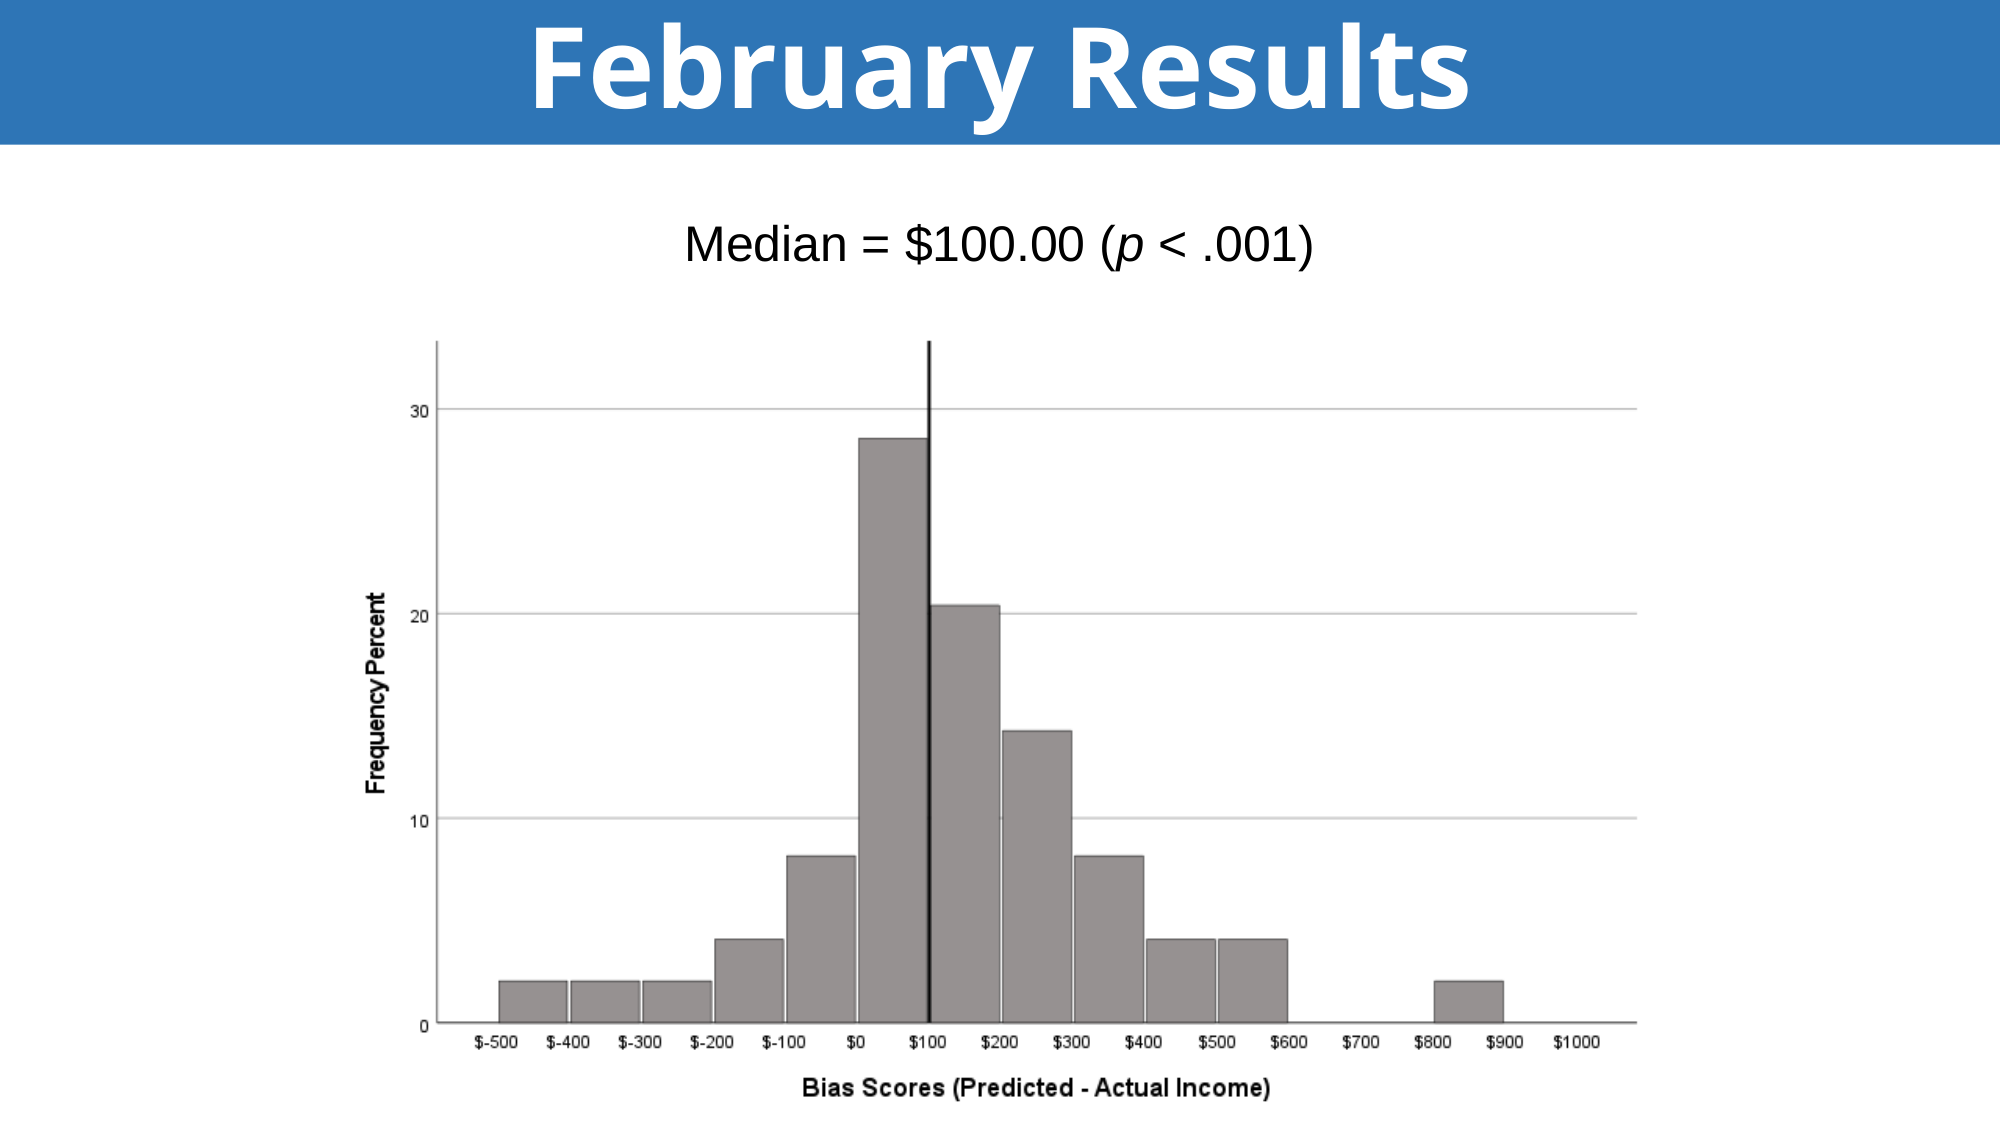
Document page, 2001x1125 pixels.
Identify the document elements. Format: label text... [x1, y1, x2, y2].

picture [333, 338, 1667, 1125]
title February Results [0, 0, 2000, 145]
text_box Median = $100.00 (p < .001) [0, 203, 2000, 279]
